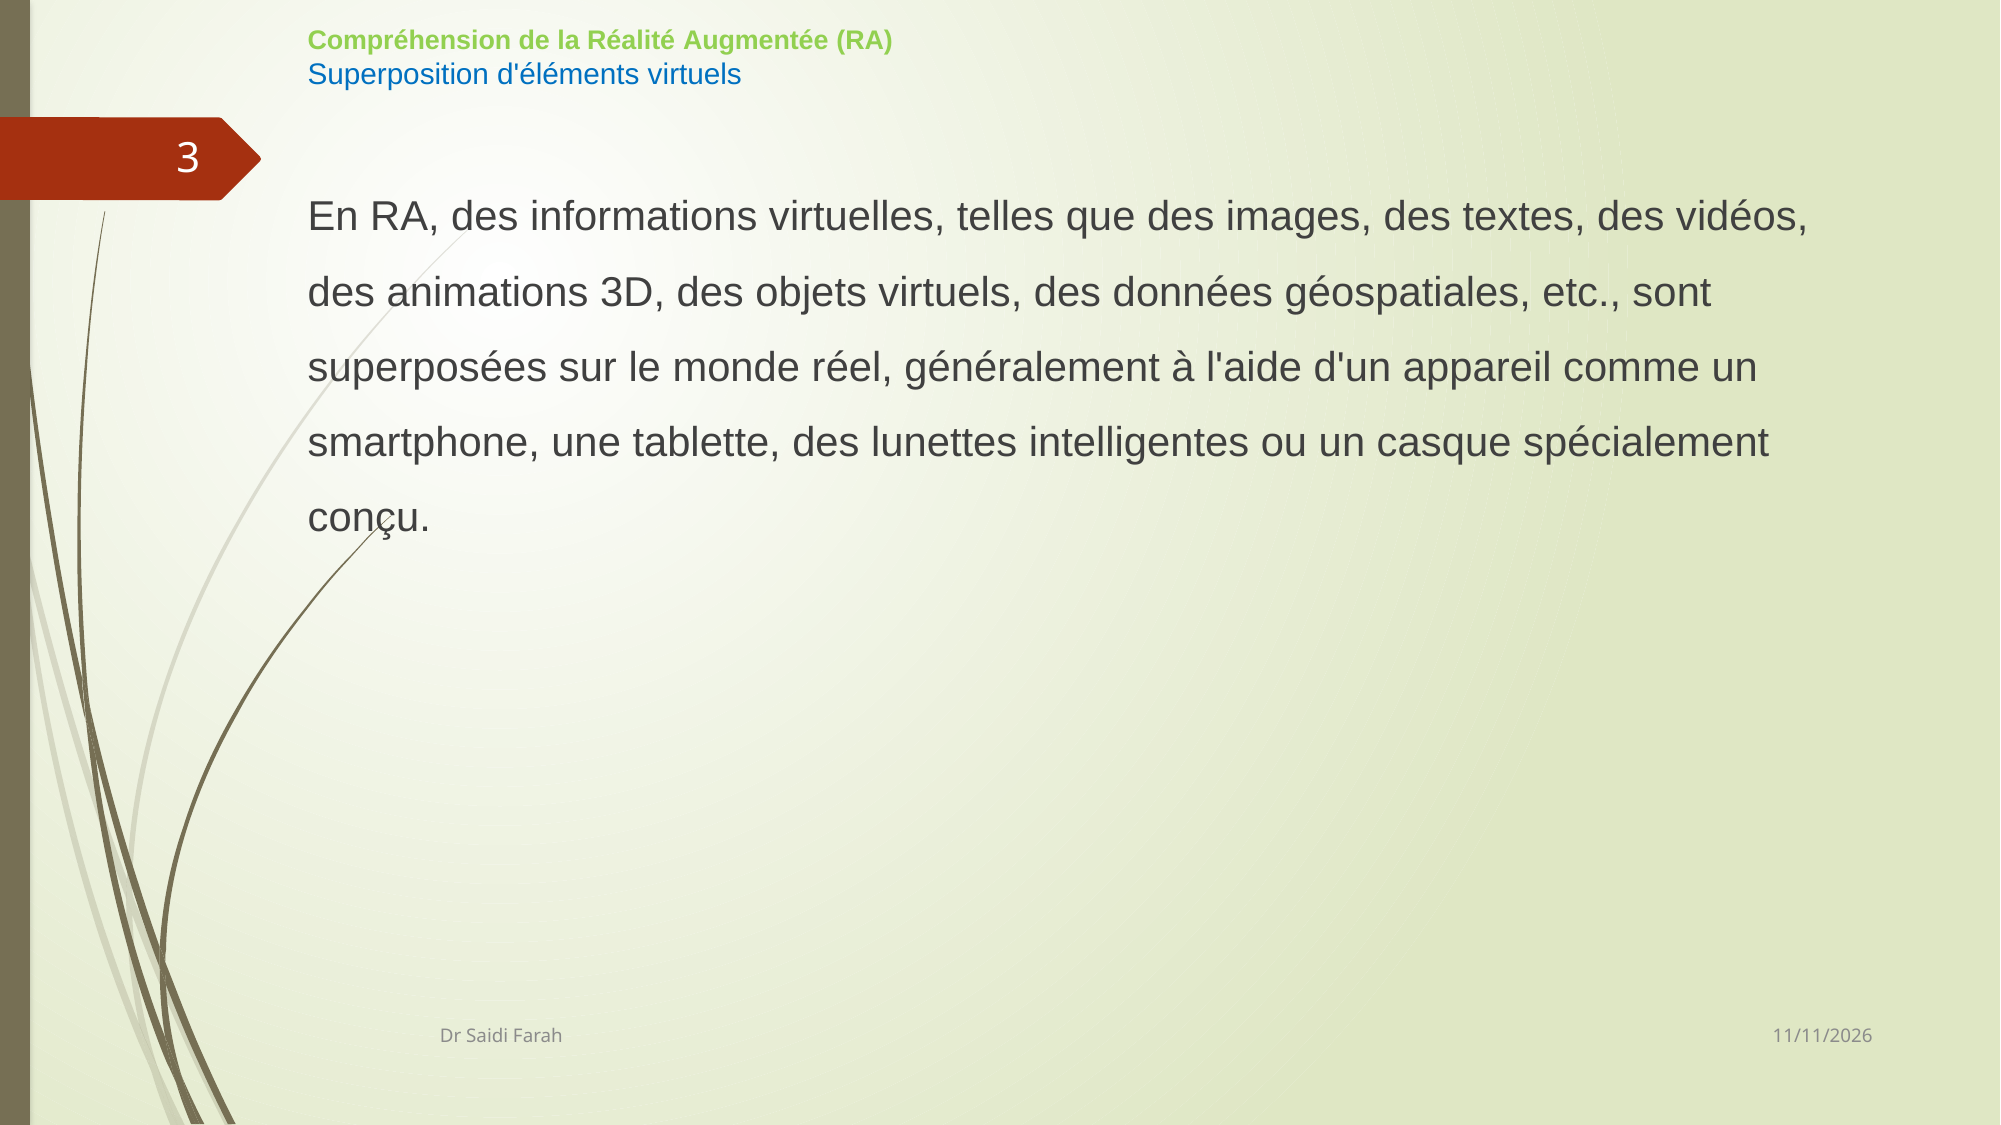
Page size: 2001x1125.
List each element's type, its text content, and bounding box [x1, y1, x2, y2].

title Compréhension de la Réalité Augmentée (RA) Superposition d'éléments virtuels [292, 15, 1755, 156]
slide_number 3 [87, 129, 216, 190]
list En RA, des informations virtuelles, telles que des images, des textes, des vidéos, des animations 3D, des objets virtuels, des données géospatiales, etc., sont superposées sur le monde réel, généralement à l'aide d'un appareil comme un smartphone, une tablette, des lunettes intelligentes ou un casque spécialement conçu. [292, 156, 1888, 585]
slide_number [1699, 1005, 1888, 1067]
footer Dr Saidi Farah [424, 1006, 1675, 1067]
